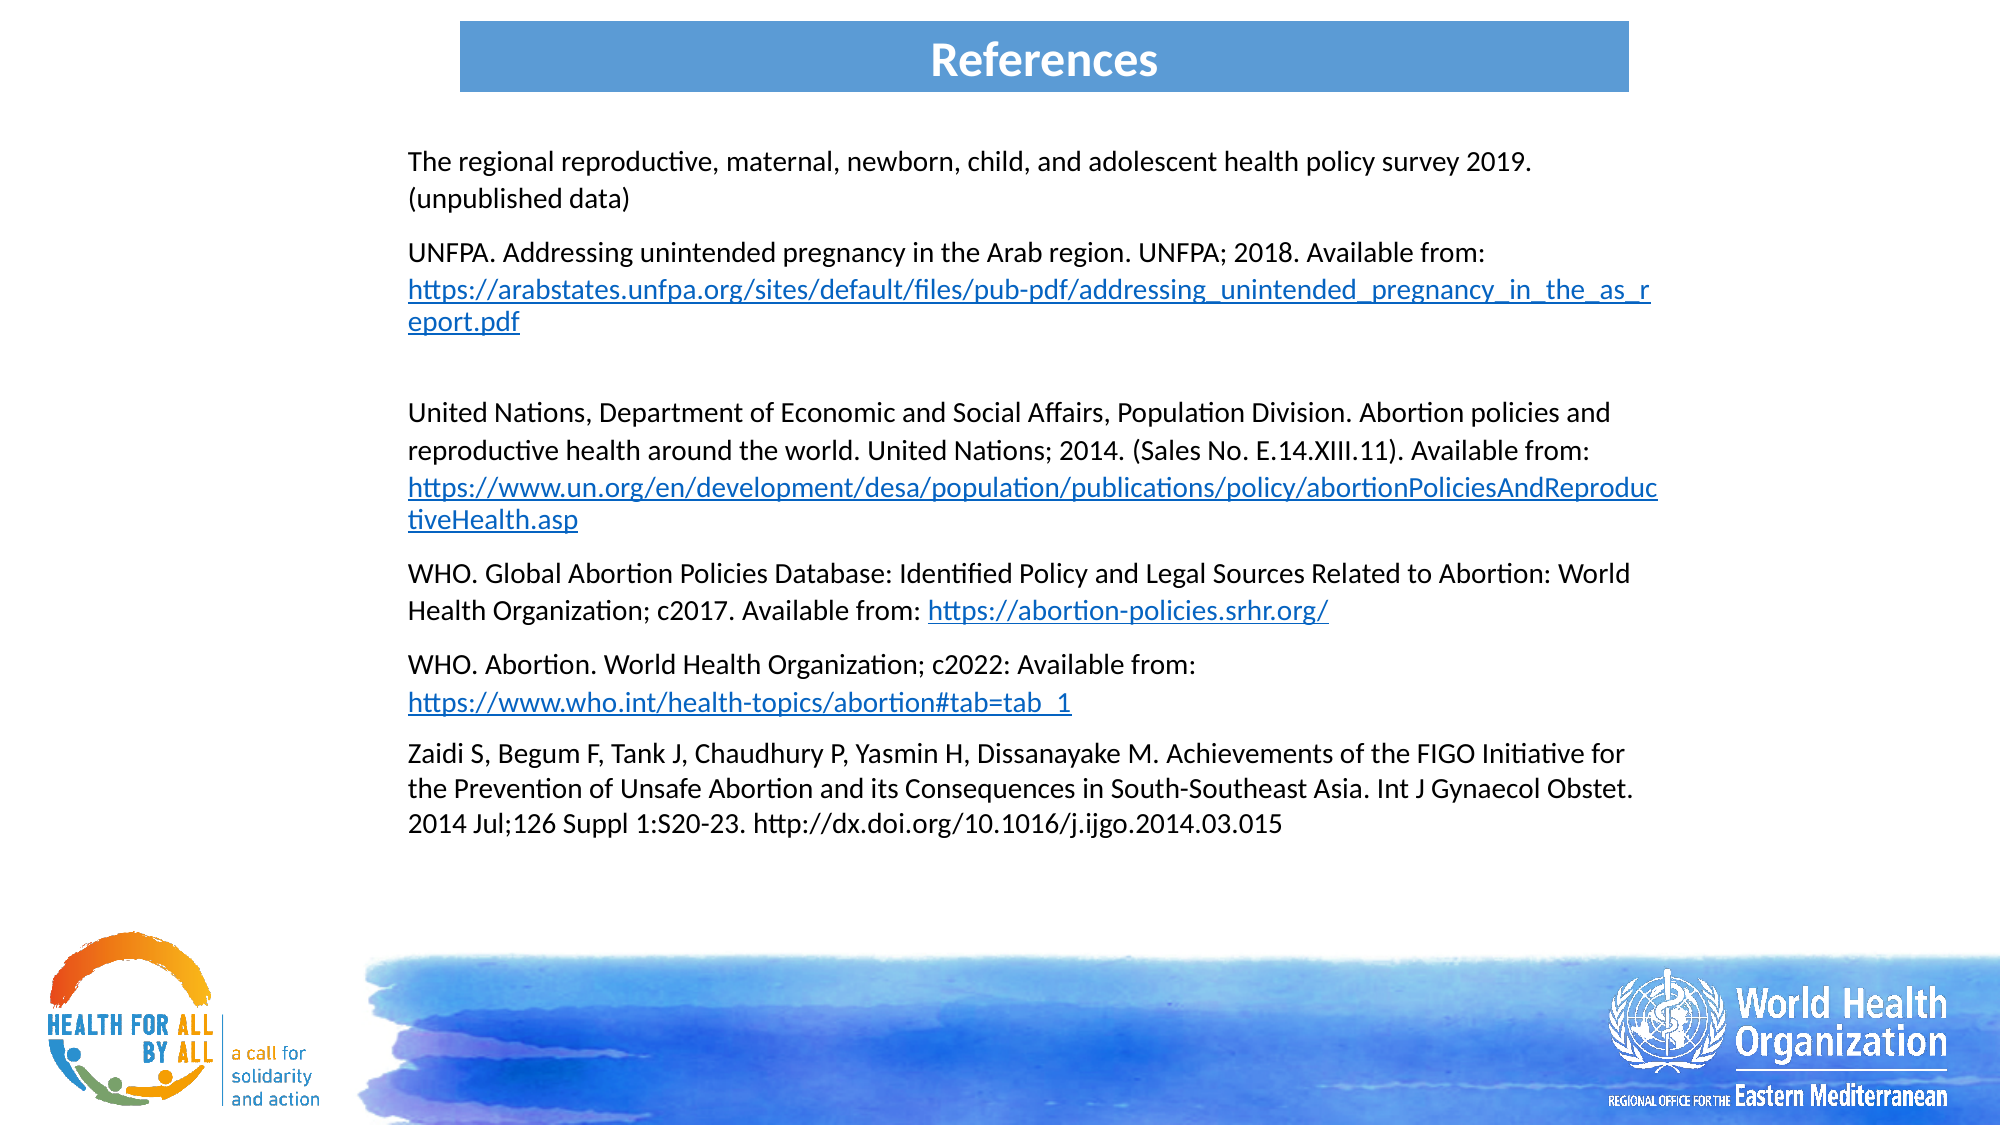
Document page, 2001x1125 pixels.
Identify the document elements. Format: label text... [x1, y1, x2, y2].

text_box The regional reproductive, maternal, newborn, child, and adolescent health policy survey 2019. (unpublished data) UNFPA. Addressing unintended pregnancy in the Arab region. UNFPA; 2018. Available from: https://arabstates.unfpa.org/sites/default/files/pub-pdf/addressing_unintended_pregnancy_in_the_as_report.pdf United Nations, Department of Economic and Social Affairs, Population Division. Abortion policies and reproductive health around the world. United Nations; 2014. (Sales No. E.14.XIII.11). Available from: https://www.un.org/en/development/desa/population/publications/policy/abortionPoliciesAndReproductiveHealth.asp WHO. Global Abortion Policies Database: Identified Policy and Legal Sources Related to Abortion: World Health Organization; c2017. Available from: https://abortion-policies.srhr.org/ WHO. Abortion. World Health Organization; c2022: Available from: https://www.who.int/health-topics/abortion#tab=tab_1 Zaidi S, Begum F, Tank J, Chaudhury P, Yasmin H, Dissanayake M. Achievements of the FIGO Initiative for the Prevention of Unsafe Abortion and its Consequences in South-Southeast Asia. Int J Gynaecol Obstet. 2014 Jul;126 Suppl 1:S20-23. http://dx.doi.org/10.1016/j.ijgo.2014.03.015 [393, 132, 1675, 784]
picture [350, 939, 2000, 1125]
text_box References [457, 17, 1632, 95]
picture [48, 931, 319, 1106]
